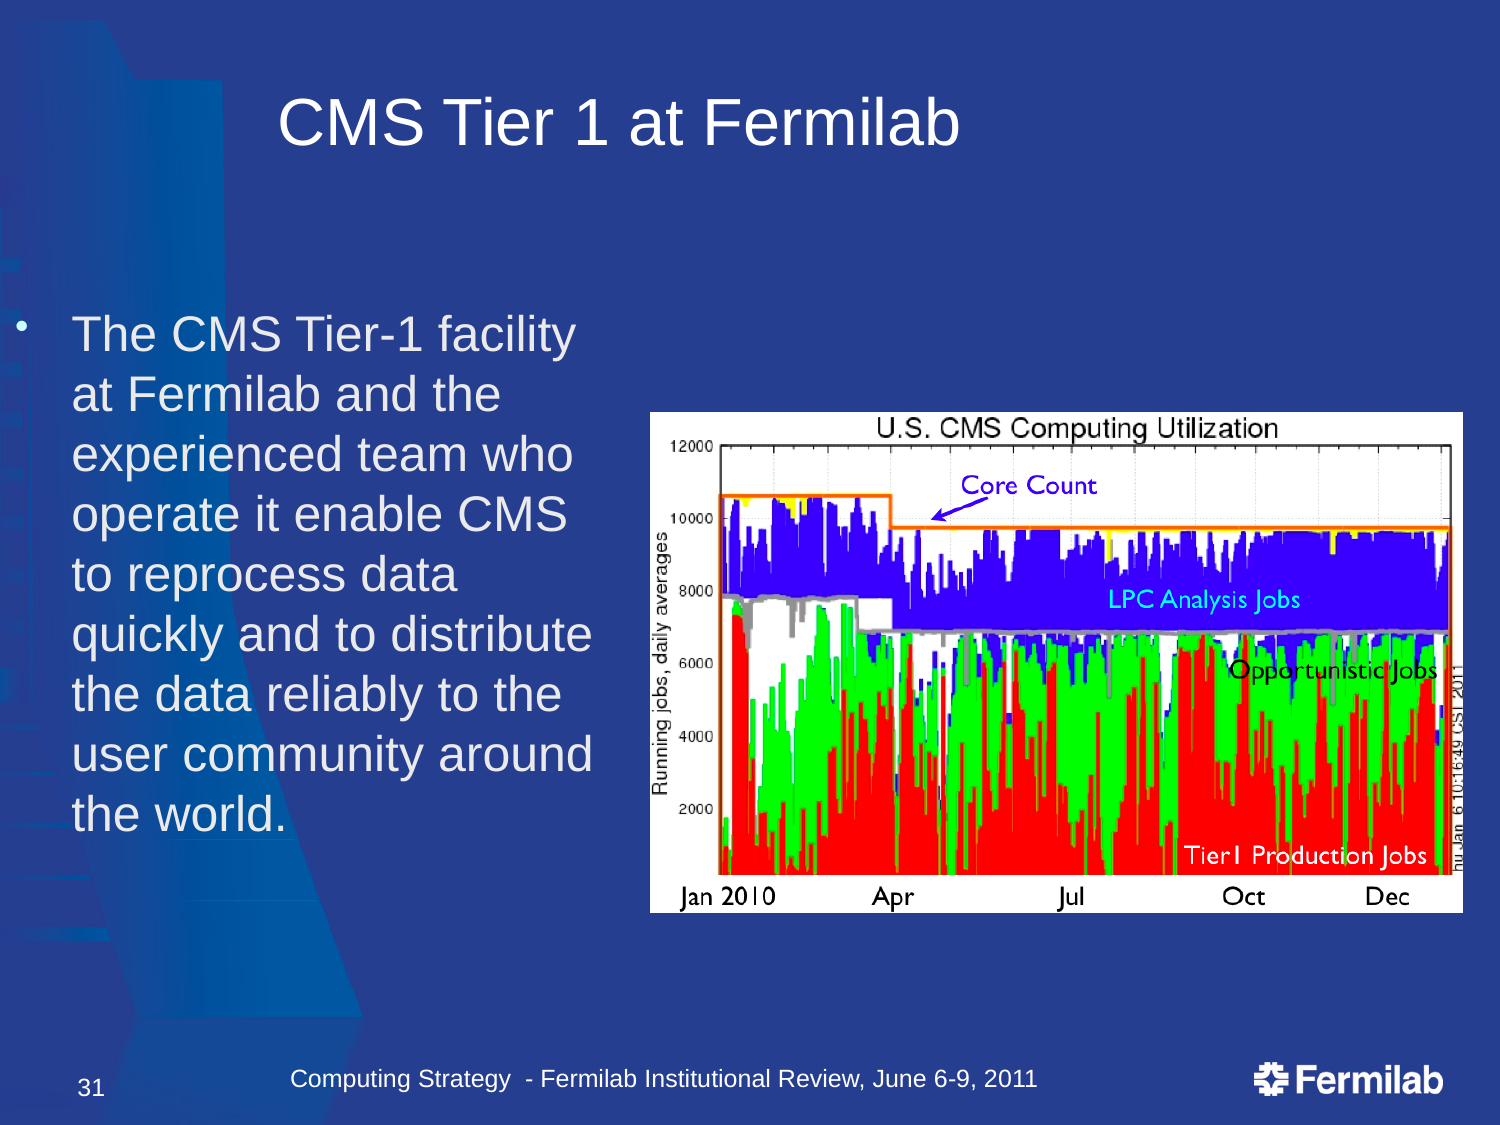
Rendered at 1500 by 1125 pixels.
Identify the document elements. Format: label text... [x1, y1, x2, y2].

footer Computing Strategy - Fermilab Institutional Review, June 6-9, 2011 [376, 1037, 1188, 1101]
title CMS Tier 1 at Fermilab [262, 37, 1438, 200]
slide_number 31 [62, 1034, 376, 1110]
list The CMS Tier-1 facility at Fermilab and the experienced team who operate it enable CMS to reprocess data quickly and to distribute the data reliably to the user community around the world. [0, 293, 613, 938]
picture [0, 0, 1500, 1125]
